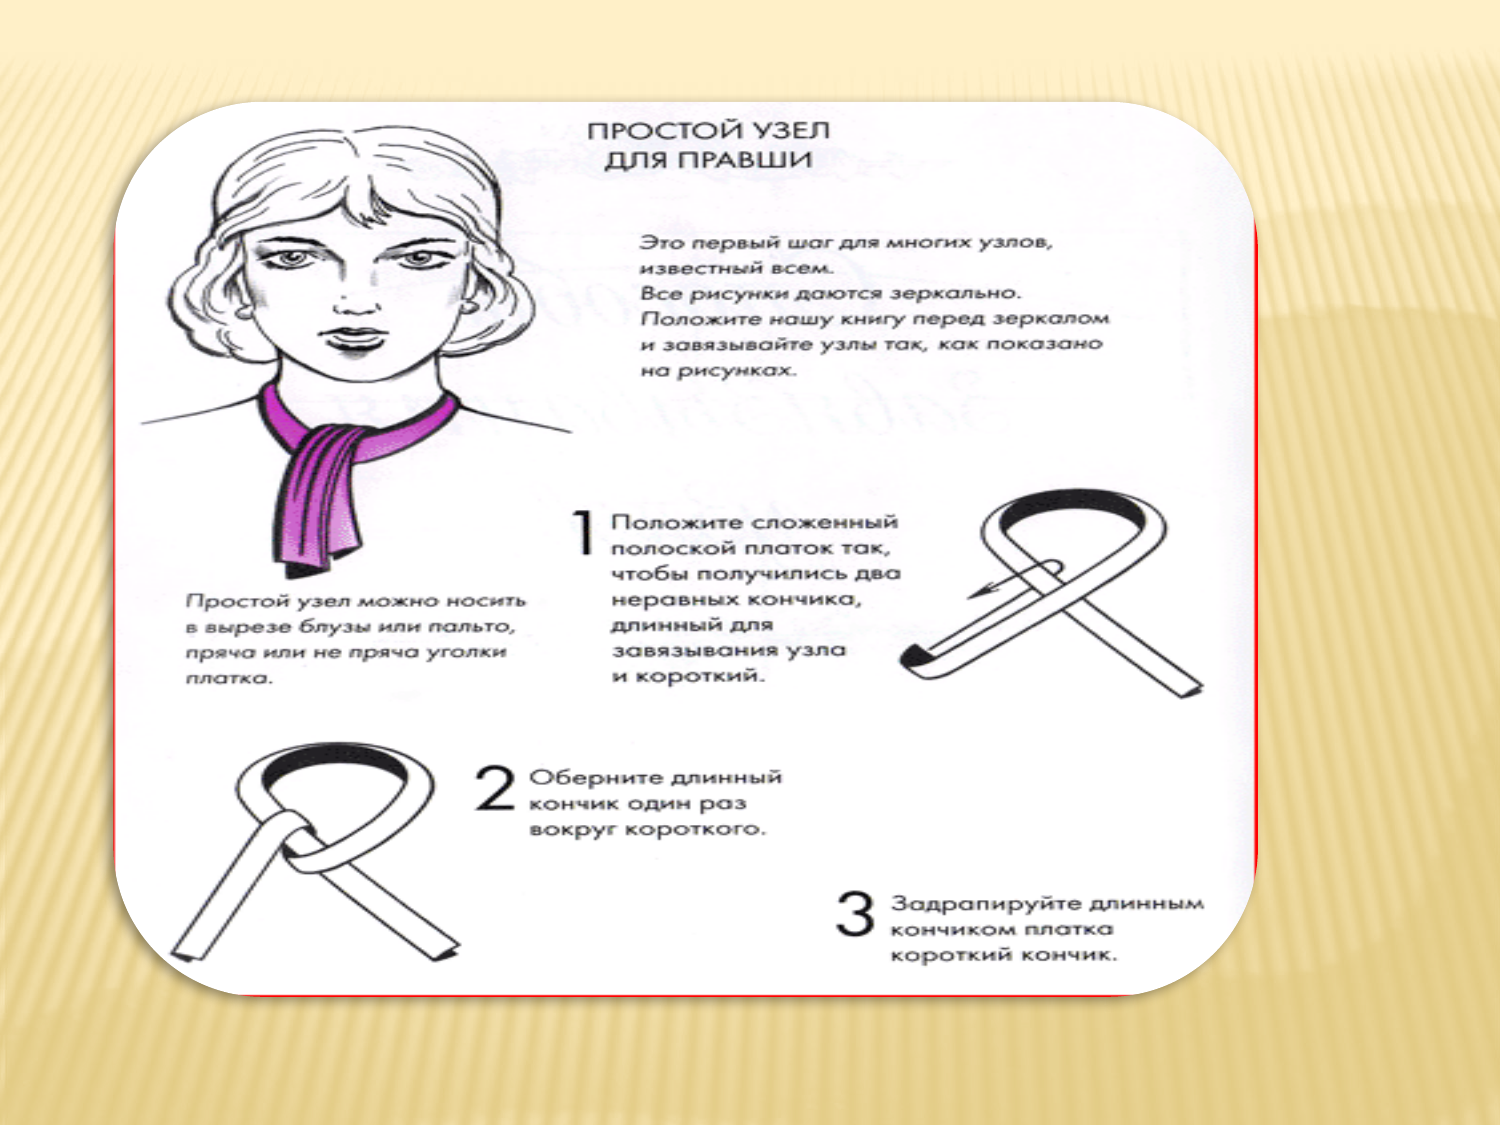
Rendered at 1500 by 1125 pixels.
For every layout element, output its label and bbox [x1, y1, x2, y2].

picture [113, 101, 1259, 998]
